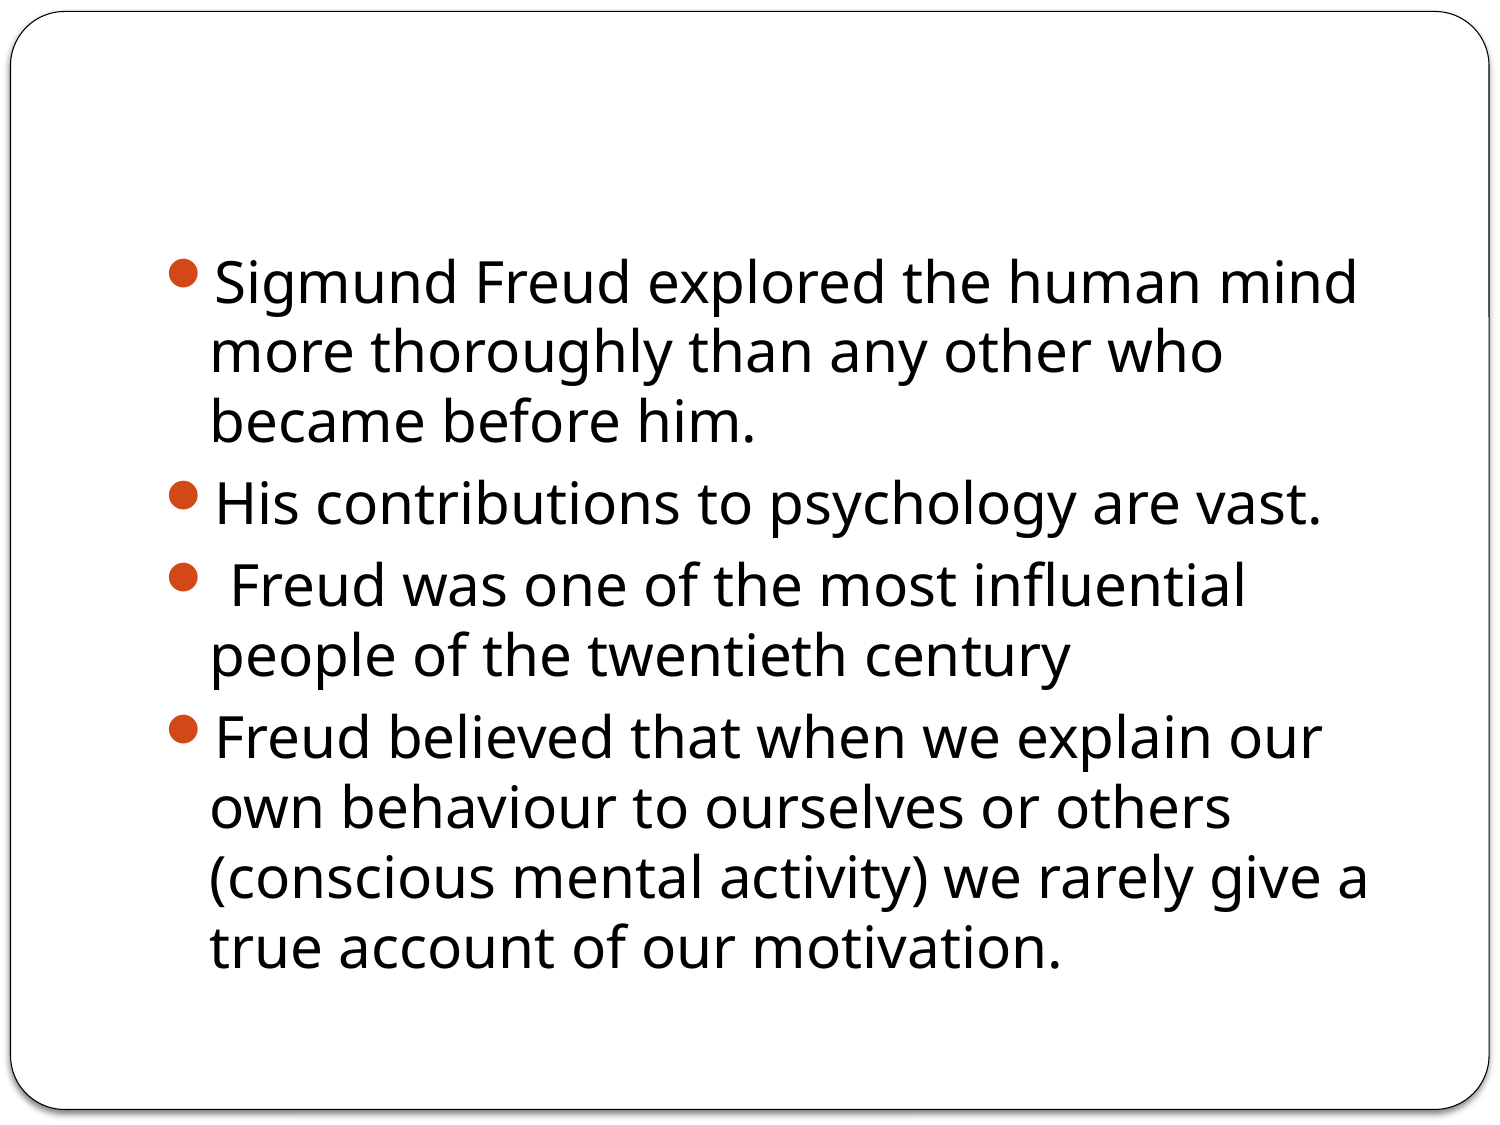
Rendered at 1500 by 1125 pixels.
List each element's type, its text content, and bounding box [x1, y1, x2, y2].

list Sigmund Freud explored the human mind more thoroughly than any other who became before him. His contributions to psychology are vast. Freud was one of the most influential people of the twentieth century Freud believed that when we explain our own behaviour to ourselves or others (conscious mental activity) we rarely give a true account of our motivation. [150, 237, 1425, 988]
